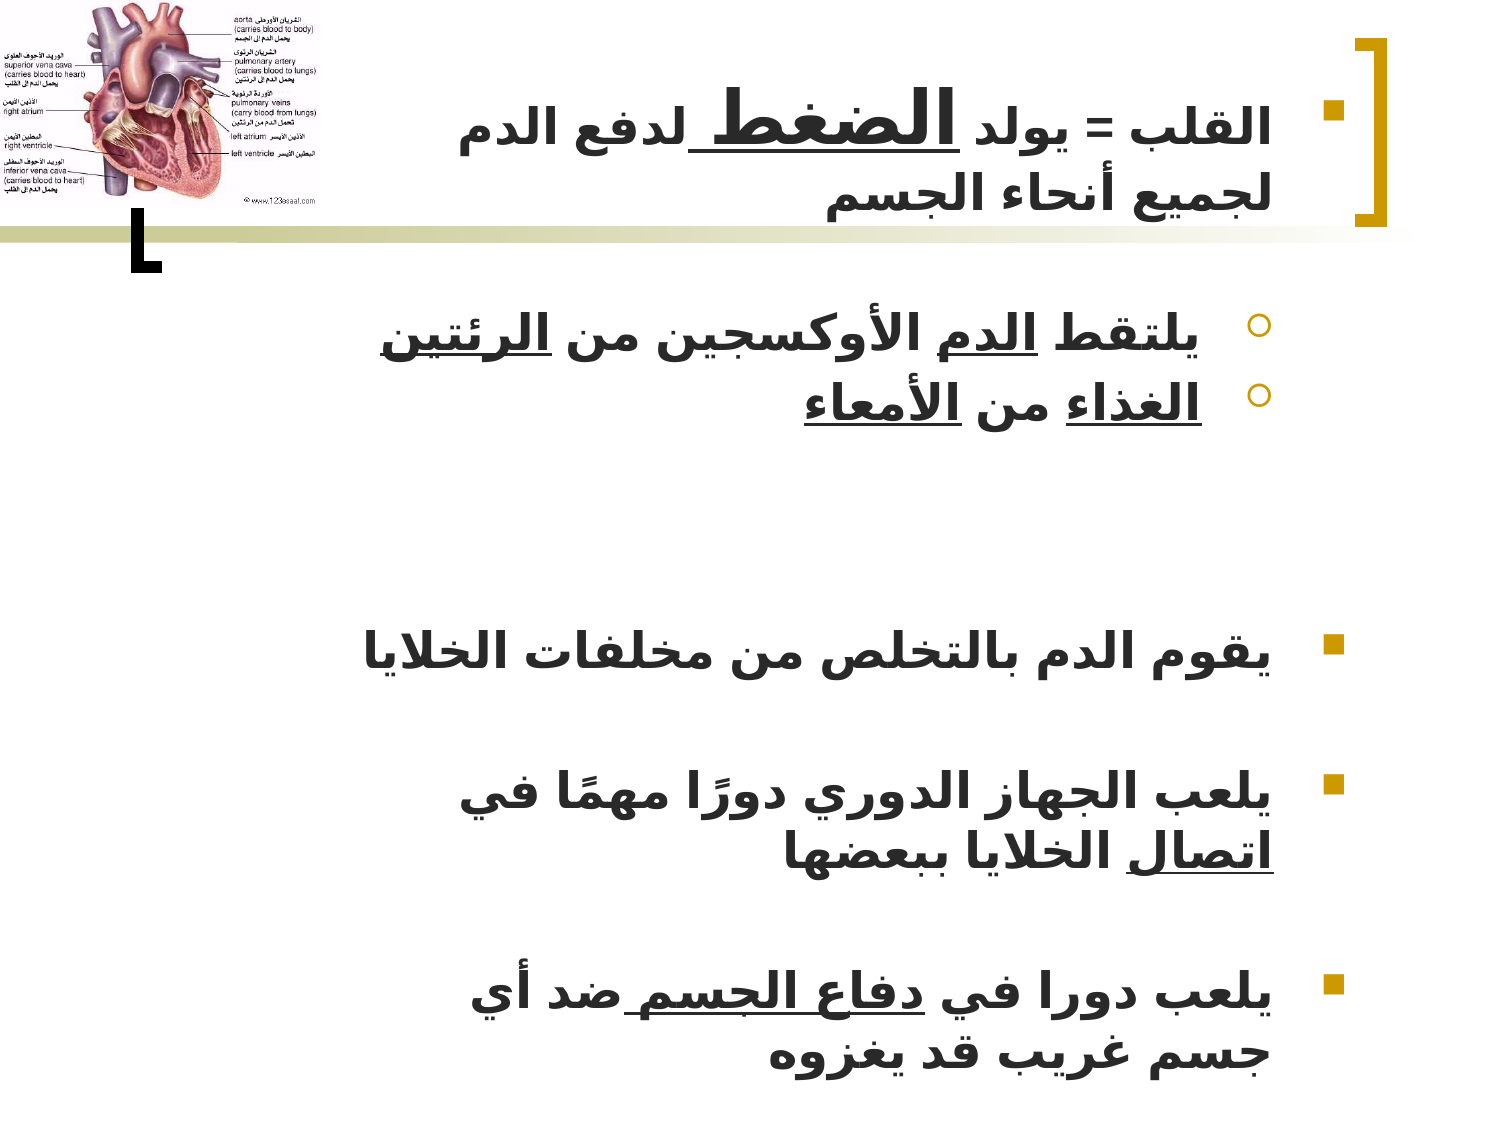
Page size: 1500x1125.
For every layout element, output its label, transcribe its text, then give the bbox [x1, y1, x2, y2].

list القلب = يولد الضغط لدفع الدم لجميع أنحاء الجسم يلتقط الدم الأوكسجين من الرئتين الغذاء من الأمعاء يقوم الدم بالتخلص من مخلفات الخلايا يلعب الجهاز الدوري دورًا مهمًا في اتصال الخلايا ببعضها يلعب دورا في دفاع الجسم ضد أي جسم غريب قد يغزوه [318, 62, 1363, 1101]
picture [0, 0, 320, 209]
